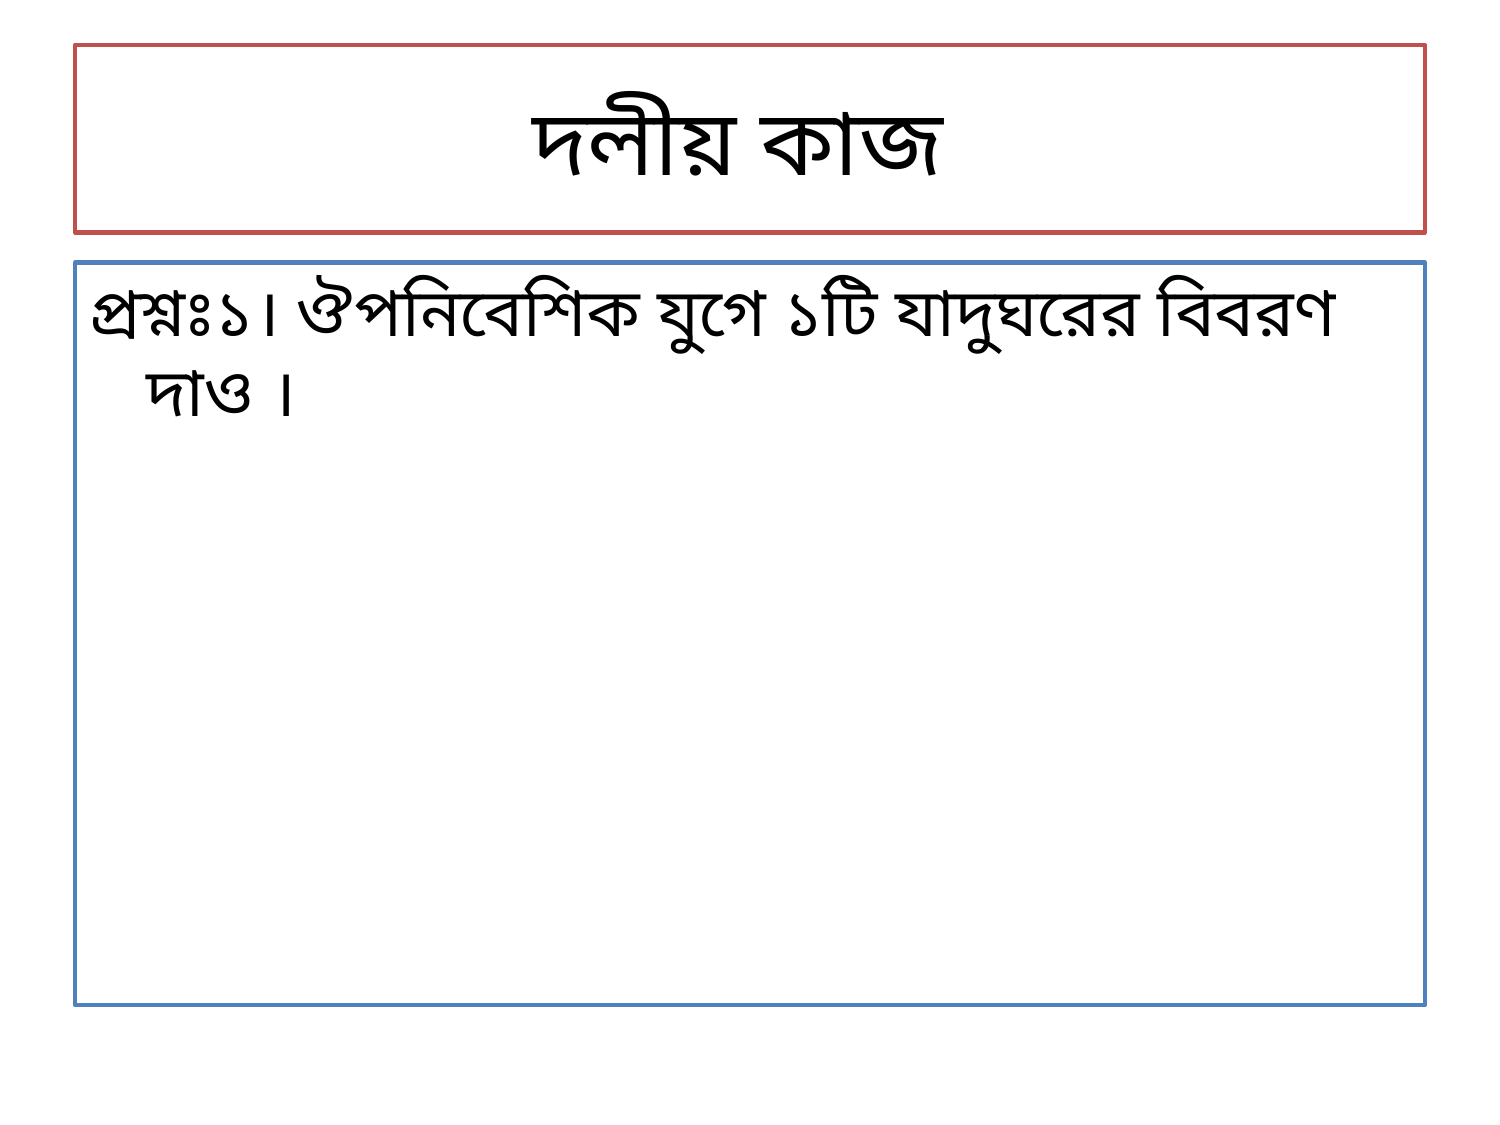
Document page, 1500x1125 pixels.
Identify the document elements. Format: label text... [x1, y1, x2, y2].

list প্রশ্নঃ১। ঔপনিবেশিক যুগে ১টি যাদুঘরের বিবরণ দাও । [73, 260, 1427, 1007]
title দলীয় কাজ [73, 43, 1427, 235]
